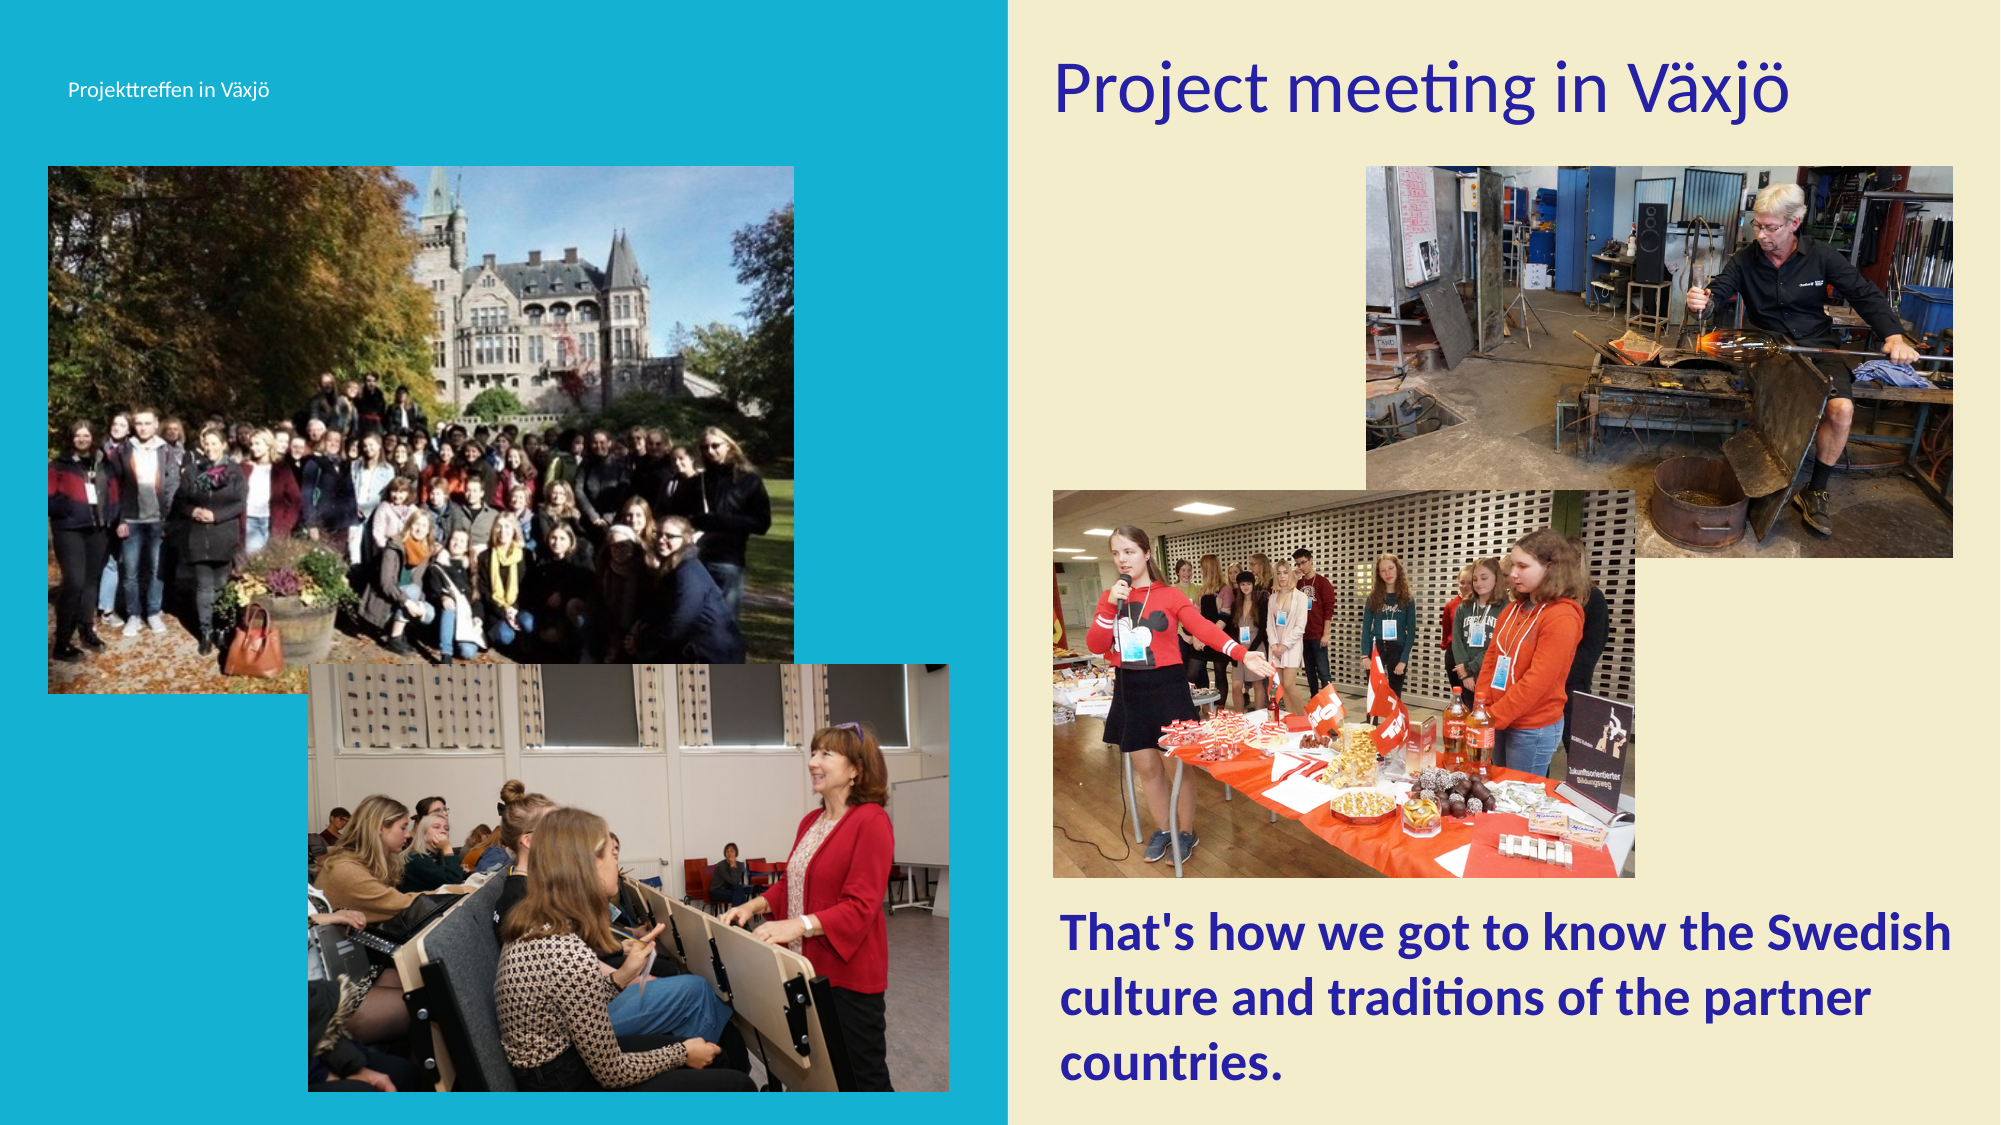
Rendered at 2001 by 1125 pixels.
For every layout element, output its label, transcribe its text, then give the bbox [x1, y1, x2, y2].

text_box That's how we got to know the Swedish culture and traditions of the partner countries. [1045, 889, 1972, 1099]
picture [0, 0, 2001, 1125]
title Projekttreffen in Växjö [53, 15, 949, 167]
text_box Project meeting in Växjö [1030, 30, 1986, 136]
